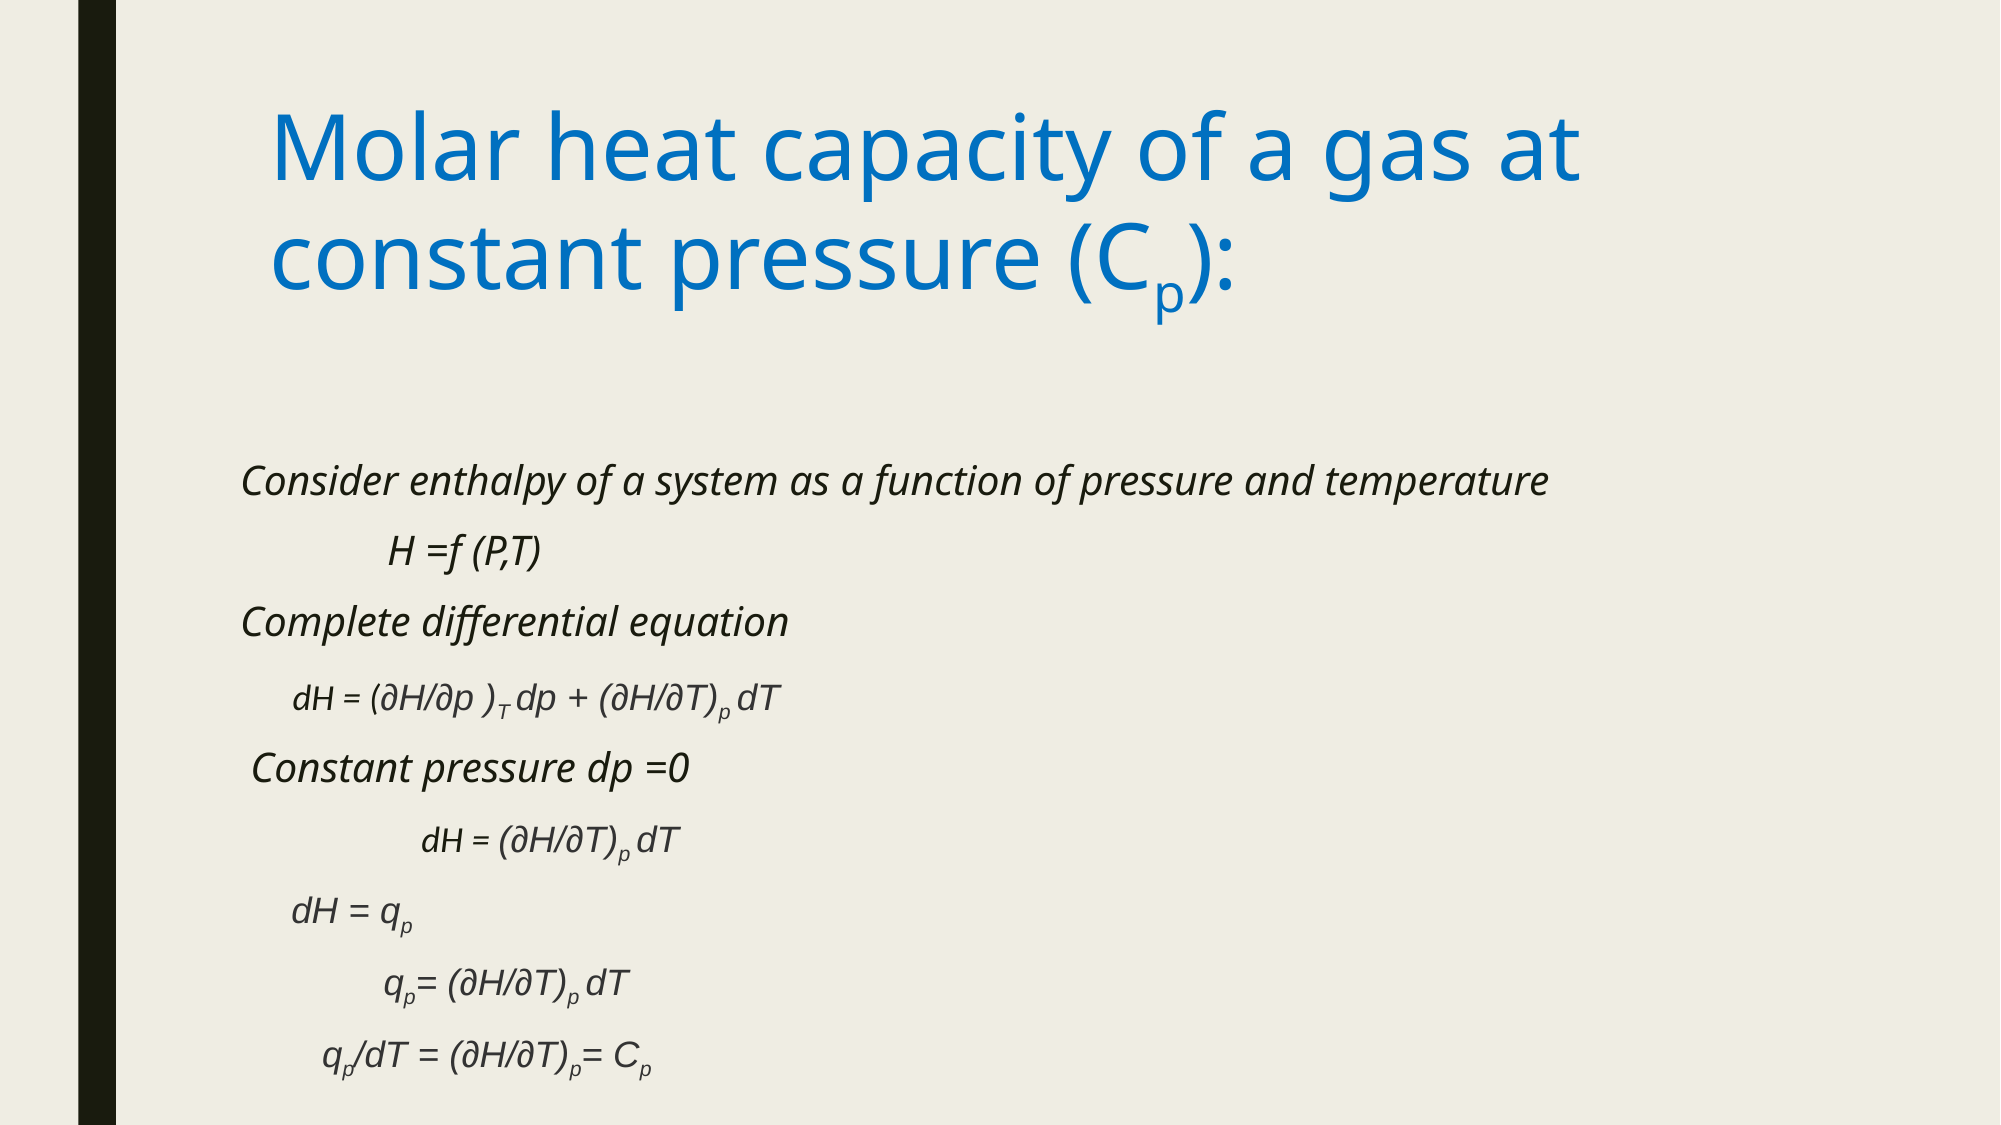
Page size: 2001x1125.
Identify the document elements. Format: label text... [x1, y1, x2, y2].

list Consider enthalpy of a system as a function of pressure and temperature H =f (P,T) Complete differential equation dH = (∂H/∂p )T dp + (∂H/∂T)p dT Constant pressure dp =0 dH = (∂H/∂T)p dT dH = qp qp= (∂H/∂T)p dT qp/dT = (∂H/∂T)p= Cp [225, 450, 1919, 1087]
title Molar heat capacity of a gas at constant pressure (Cp): [254, 94, 1830, 339]
